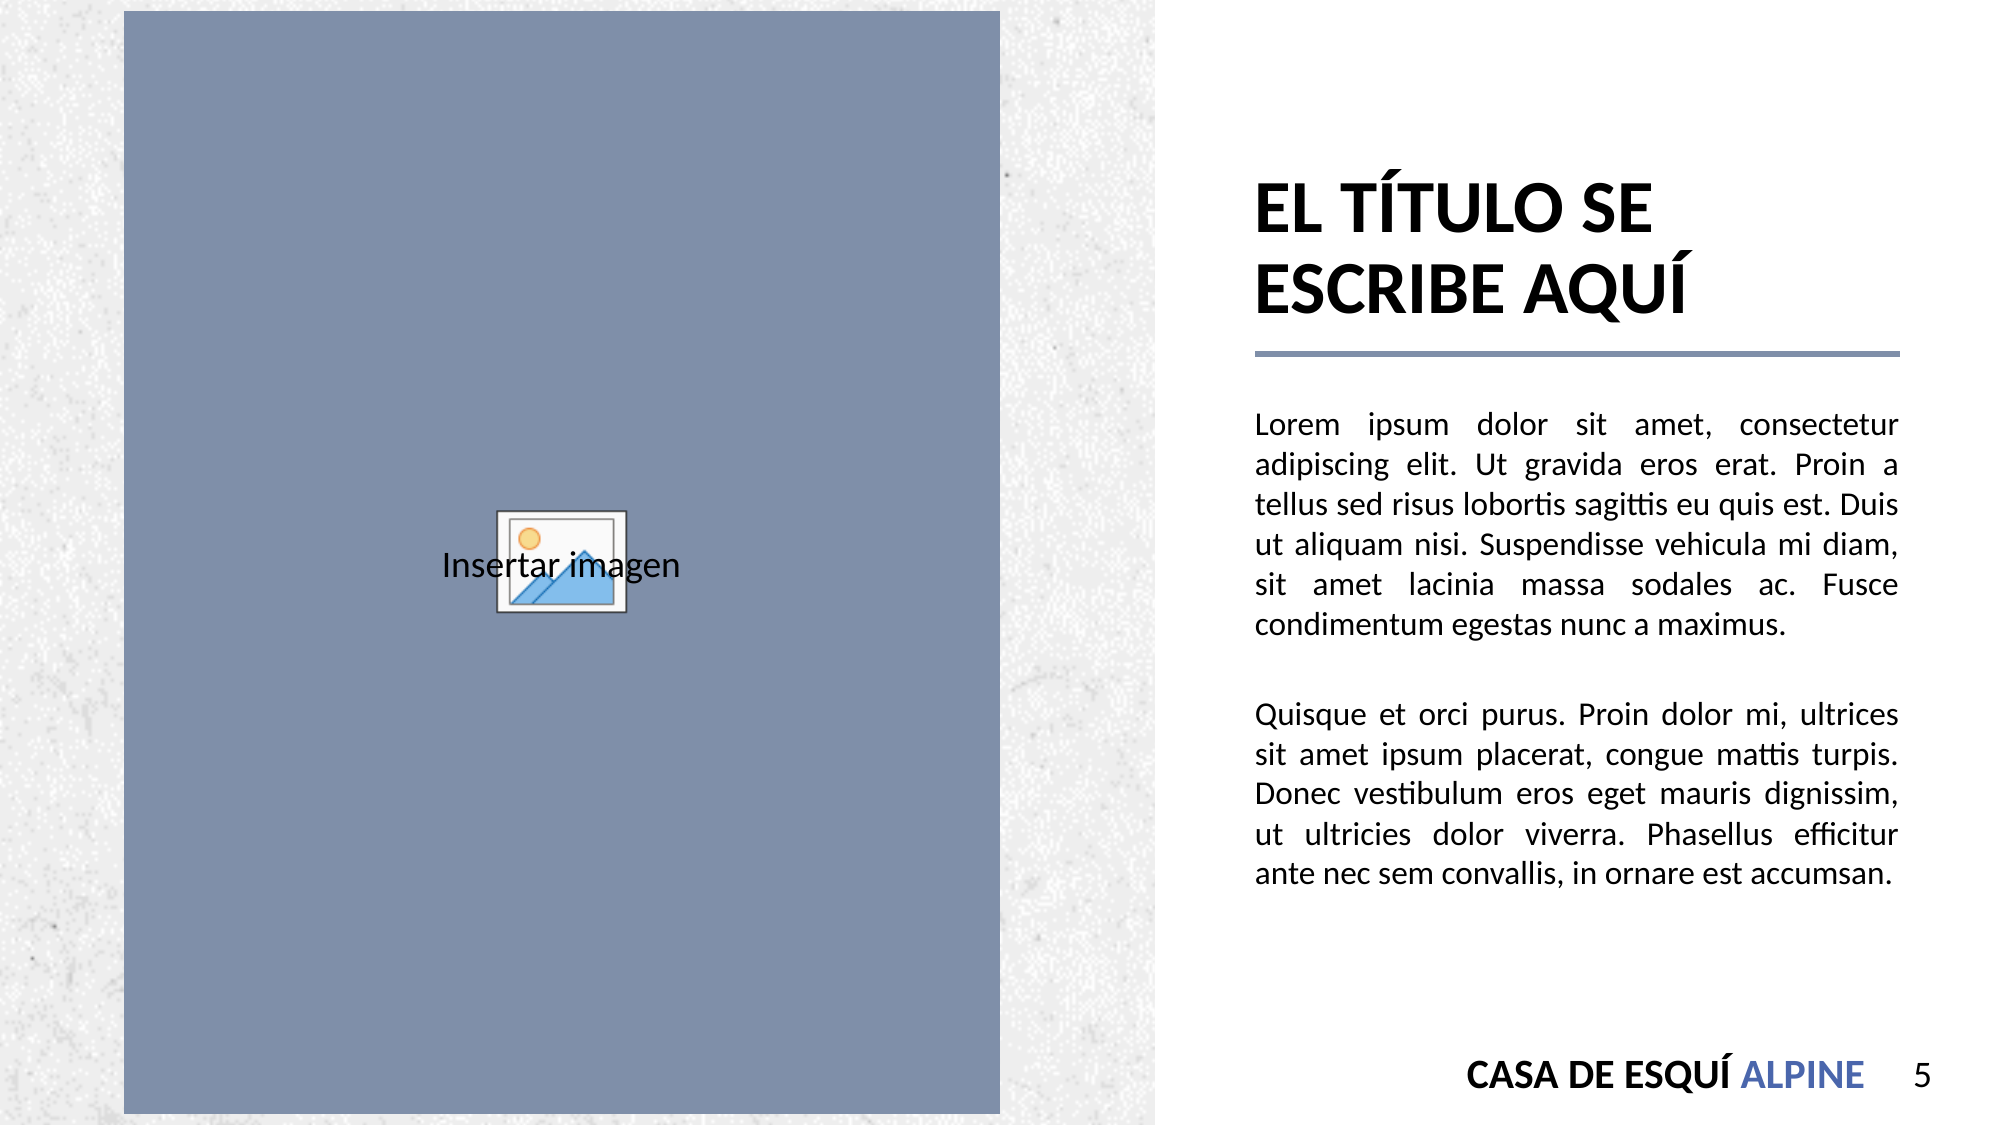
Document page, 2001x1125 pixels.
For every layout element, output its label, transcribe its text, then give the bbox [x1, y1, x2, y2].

list Lorem ipsum dolor sit amet, consectetur adipiscing elit. Ut gravida eros erat. Proin a tellus sed risus lobortis sagittis eu quis est. Duis ut aliquam nisi. Suspendisse vehicula mi diam, sit amet lacinia massa sodales ac. Fusce condimentum egestas nunc a maximus. Quisque et orci purus. Proin dolor mi, ultrices sit amet ipsum placerat, congue mattis turpis. Donec vestibulum eros eget mauris dignissim, ut ultricies dolor viverra. Phasellus efficitur ante nec sem convallis, in ornare est accumsan. [1255, 394, 1901, 996]
title EL TÍTULO SE ESCRIBE AQUÍ [1255, 75, 1901, 338]
picture [0, 0, 1155, 1125]
slide_number 5 [1496, 1042, 1947, 1103]
